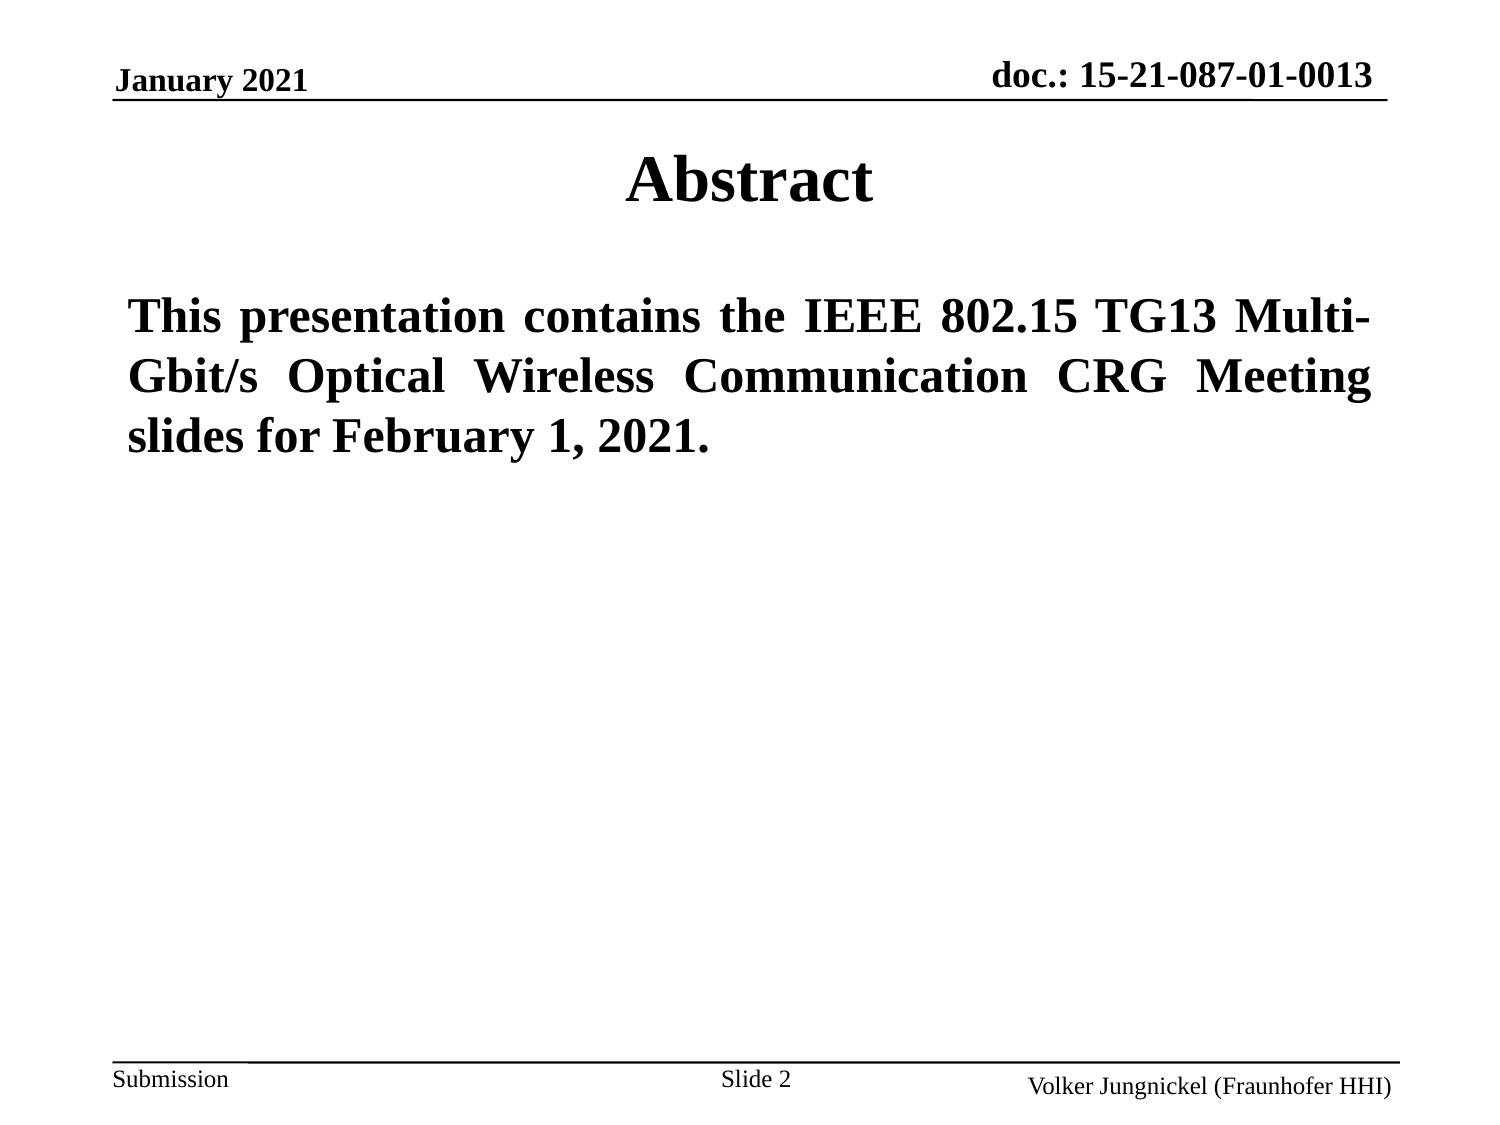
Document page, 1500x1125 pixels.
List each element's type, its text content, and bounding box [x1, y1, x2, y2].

footer Volker Jungnickel (Fraunhofer HHI) [1012, 1062, 1439, 1100]
text_box This presentation contains the IEEE 802.15 TG13 Multi- Gbit/s Optical Wireless Communication CRG Meeting slides for February 1, 2021. [112, 274, 1388, 950]
text_box Abstract [112, 87, 1388, 263]
slide_number Slide 2 [711, 1061, 801, 1093]
